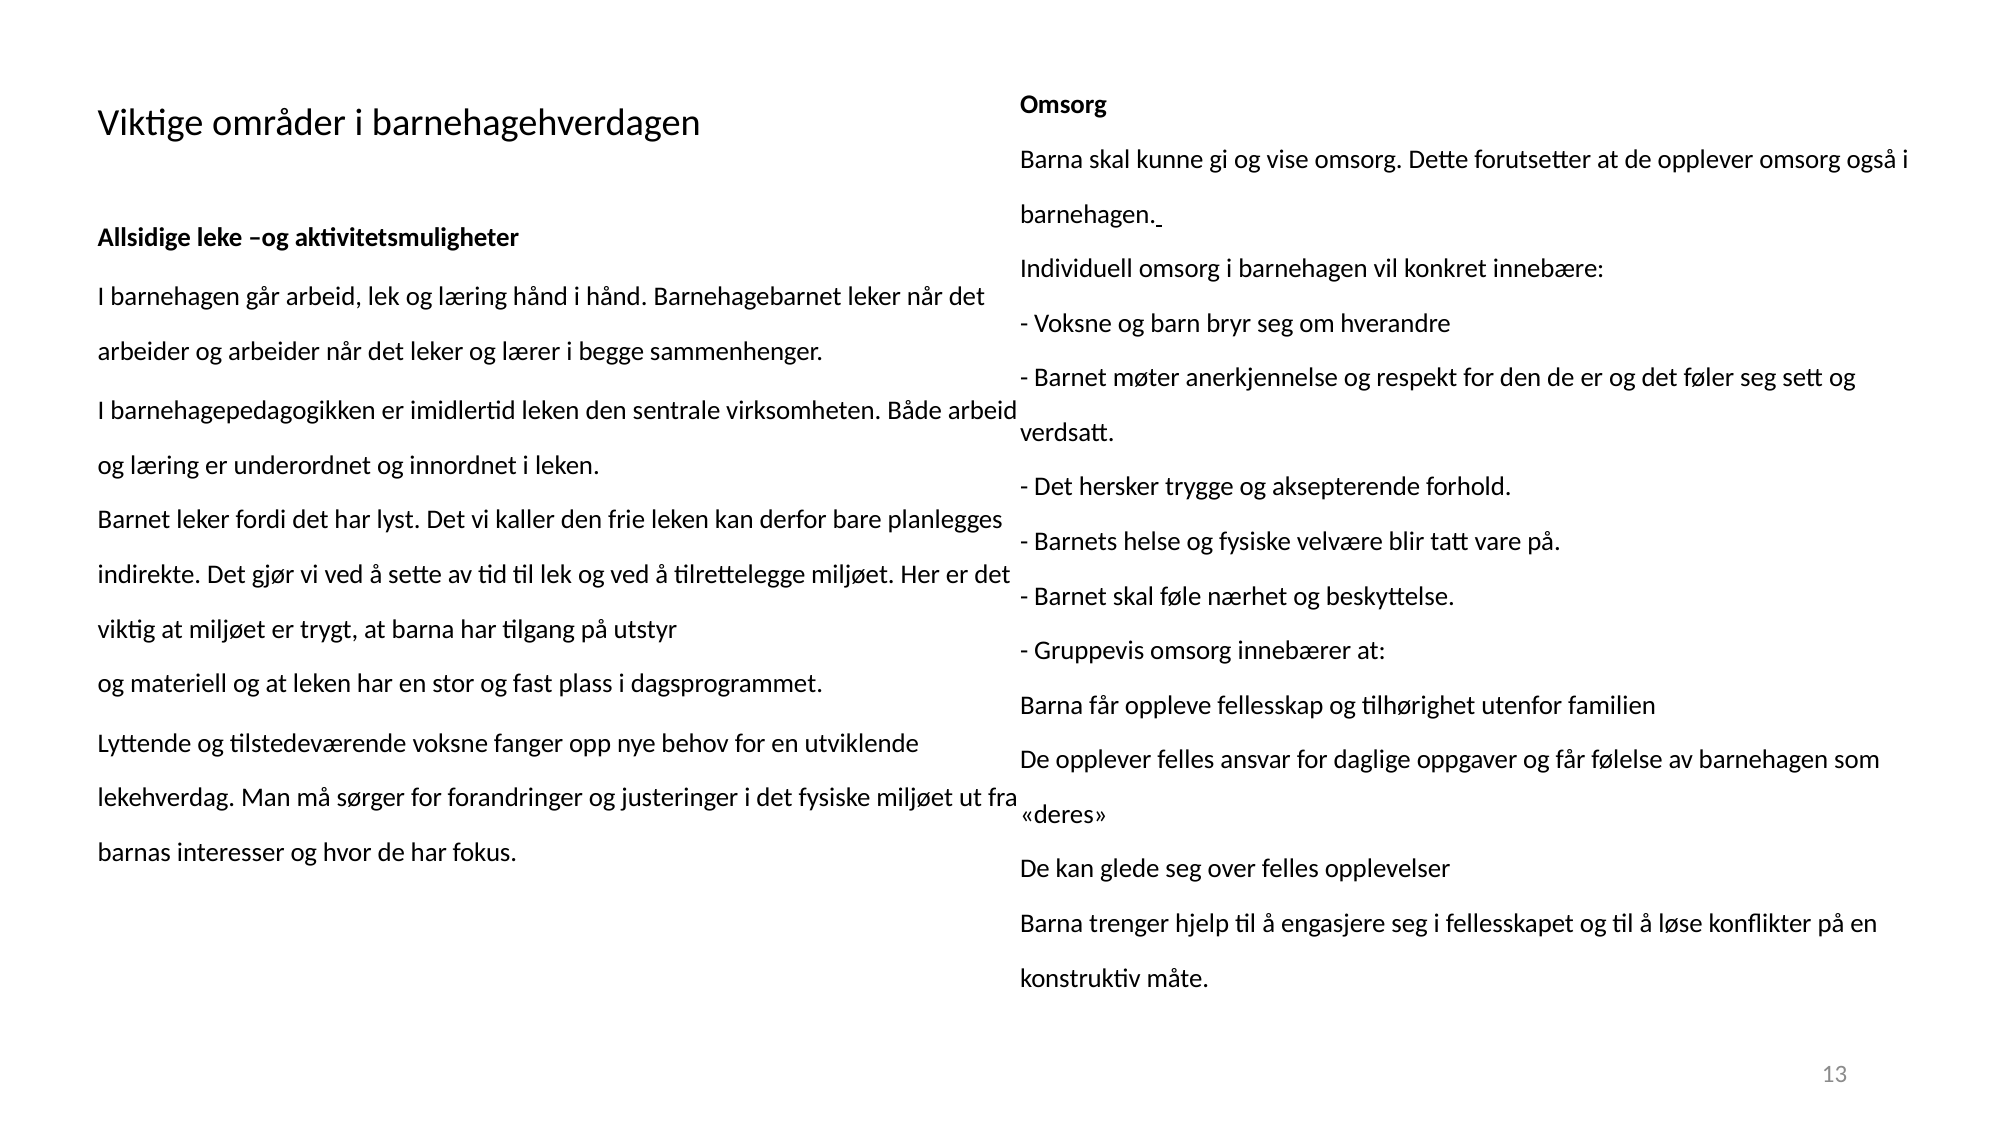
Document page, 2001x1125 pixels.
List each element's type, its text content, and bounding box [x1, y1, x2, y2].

slide_number 13 [1412, 1042, 1863, 1103]
list Viktige områder i barnehagehverdagen Allsidige leke –og aktivitetsmuligheter I barnehagen går arbeid, lek og læring hånd i hånd. Barnehagebarnet leker når det arbeider og arbeider når det leker og lærer i begge sammenhenger. I barnehagepedagogikken er imidlertid leken den sentrale virksomheten. Både arbeid og læring er underordnet og innordnet i leken. Barnet leker fordi det har lyst. Det vi kaller den frie leken kan derfor bare planlegges indirekte. Det gjør vi ved å sette av tid til lek og ved å tilrettelegge miljøet. Her er det viktig at miljøet er trygt, at barna har tilgang på utstyr og materiell og at leken har en stor og fast plass i dagsprogrammet. Lyttende og tilstedeværende voksne fanger opp nye behov for en utviklende lekehverdag. Man må sørger for forandringer og justeringer i det fysiske miljøet ut fra barnas interesser og hvor de har fokus. Omsorg Barna skal kunne gi og vise omsorg. Dette forutsetter at de opplever omsorg også i barnehagen. Individuell omsorg i barnehagen vil konkret innebære: - Voksne og barn bryr seg om hverandre - Barnet møter anerkjennelse og respekt for den de er og det føler seg sett og verdsatt. - Det hersker trygge og aksepterende forhold. - Barnets helse og fysiske velvære blir tatt vare på. - Barnet skal føle nærhet og beskyttelse. - Gruppevis omsorg innebærer at: Barna får oppleve fellesskap og tilhørighet utenfor familien De opplever felles ansvar for daglige oppgaver og får følelse av barnehagen som «deres» De kan glede seg over felles opplevelser Barna trenger hjelp til å engasjere seg i fellesskapet og til å løse konflikter på en konstruktiv måte. [82, 57, 1958, 1031]
